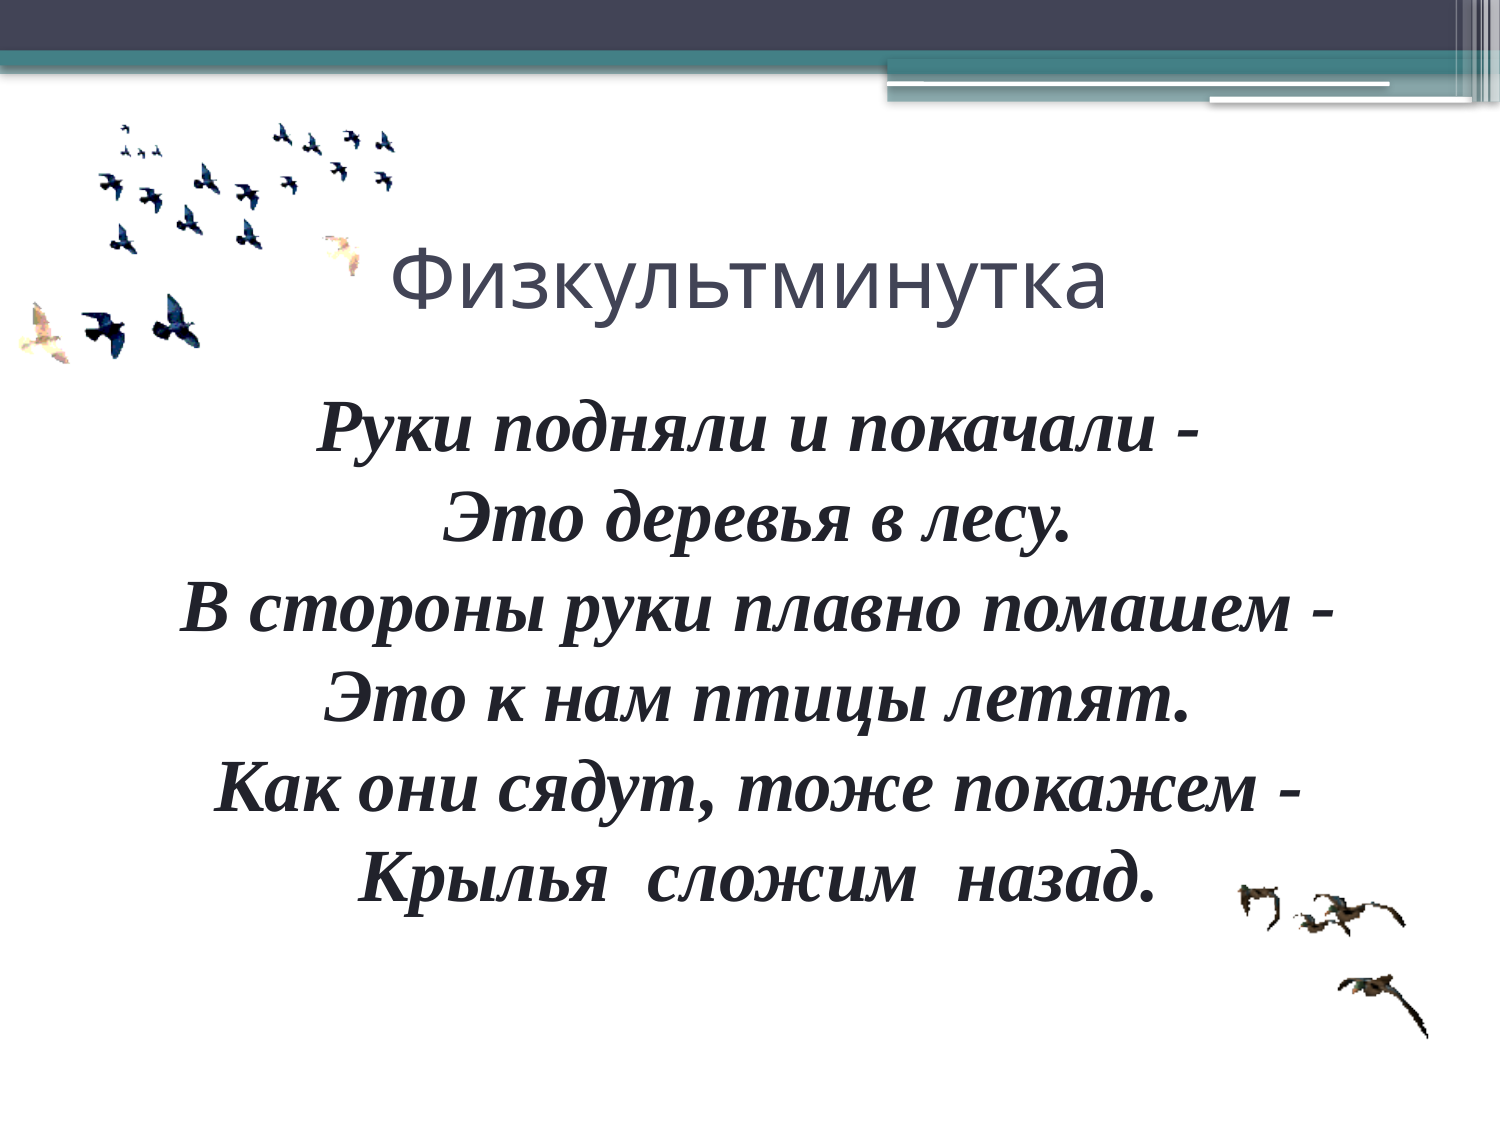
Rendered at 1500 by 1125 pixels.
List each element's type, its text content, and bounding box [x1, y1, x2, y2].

picture [1195, 831, 1466, 1060]
list Руки подняли и покачали - Это деревья в лесу. В стороны руки плавно помашем - Это к нам птицы летят. Как они сядут, тоже покажем - Крылья сложим назад. [75, 368, 1425, 1022]
title Физкультминутка [404, 187, 1425, 363]
picture [0, 116, 399, 383]
